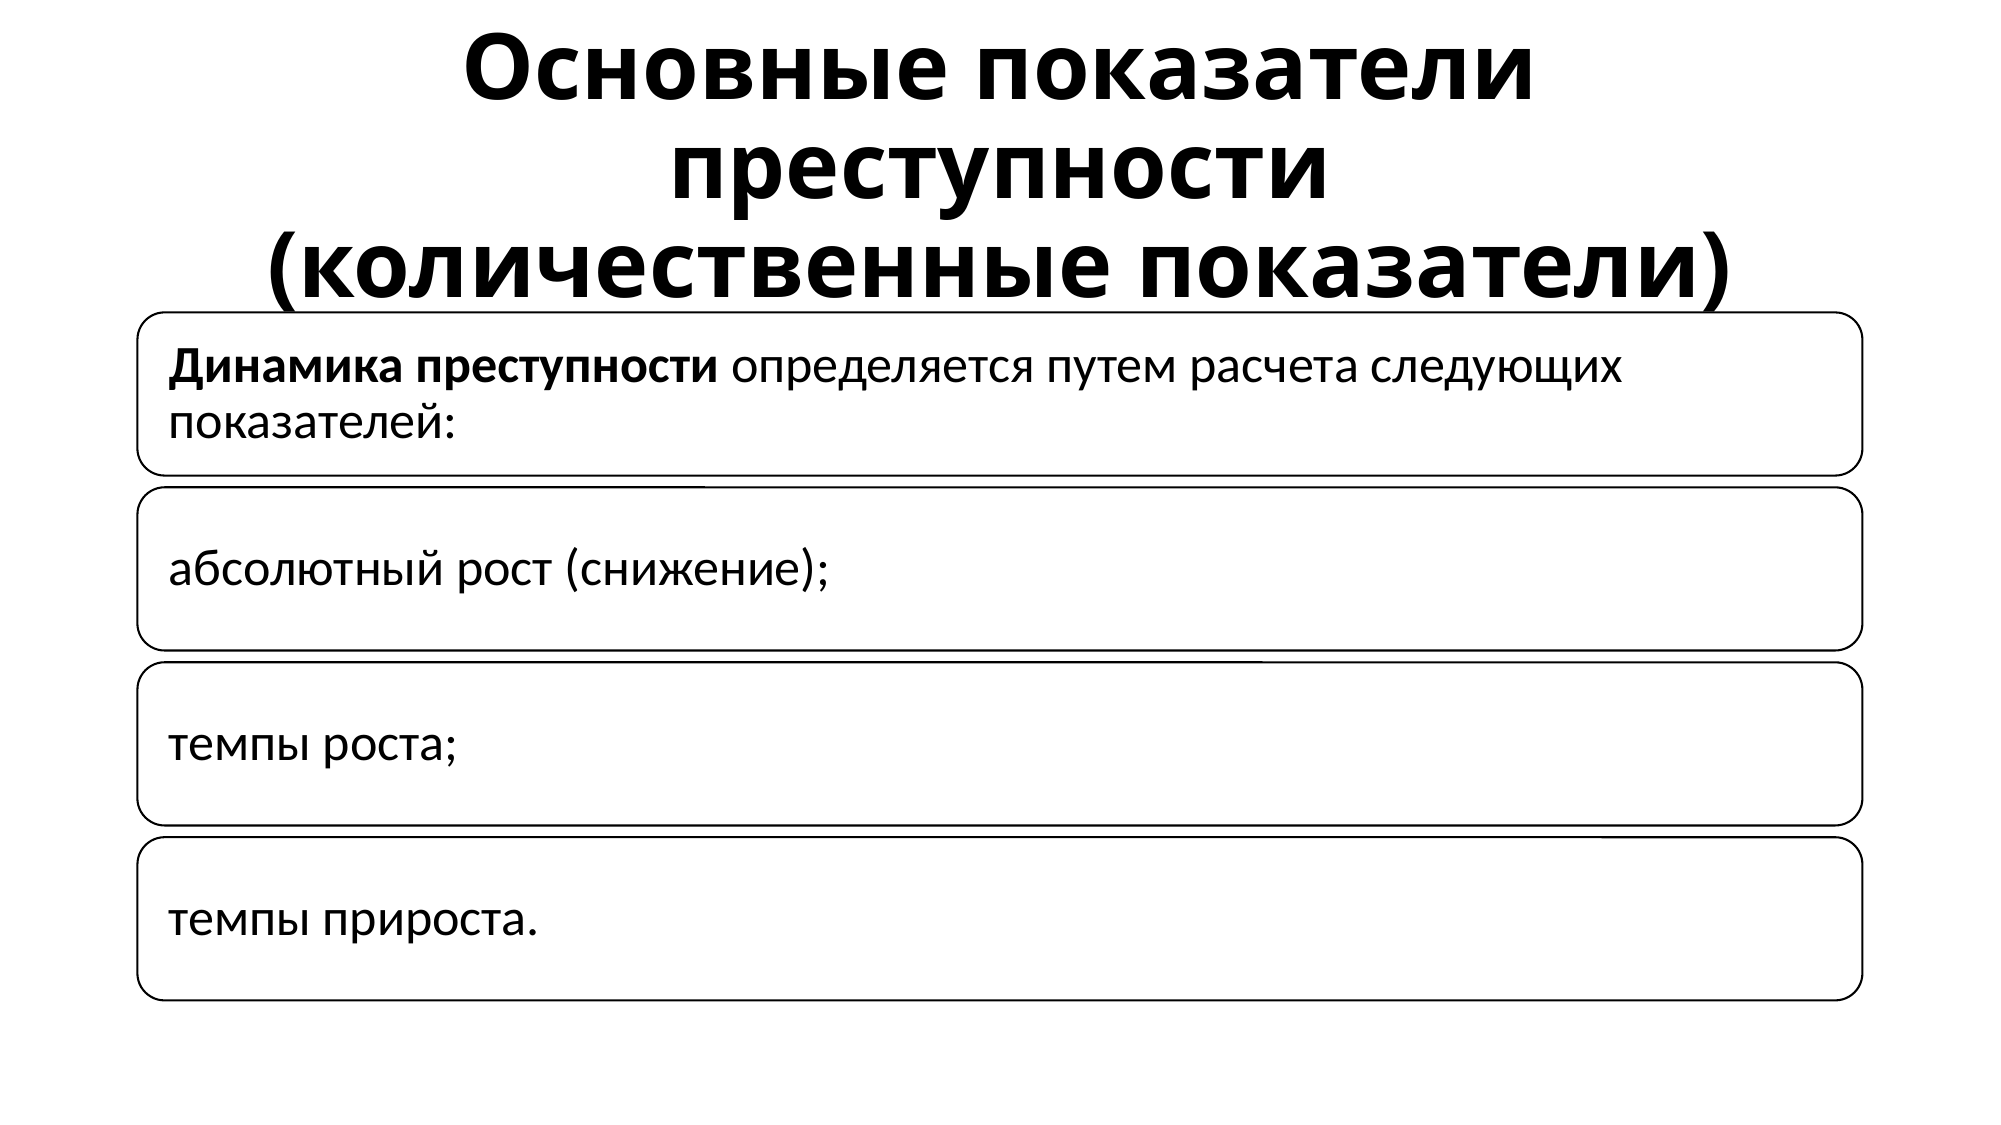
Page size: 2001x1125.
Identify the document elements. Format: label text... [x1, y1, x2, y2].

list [137, 299, 1863, 1014]
title Основные показатели преступности (количественные показатели) [137, 59, 1863, 278]
